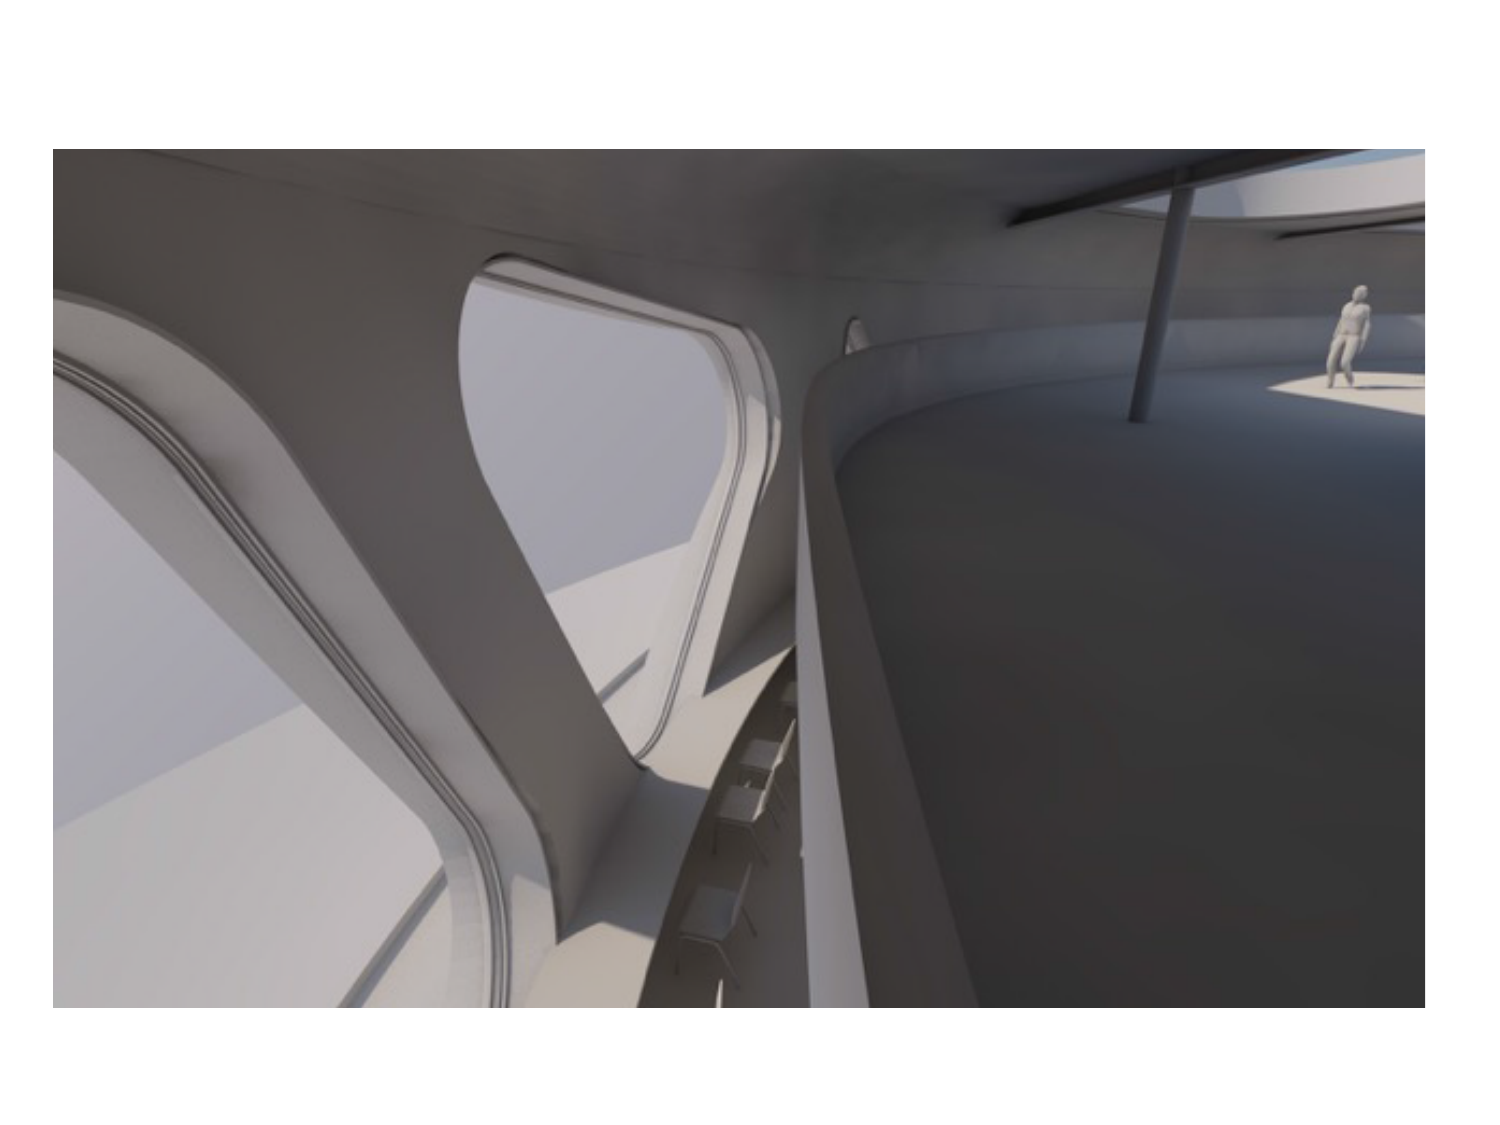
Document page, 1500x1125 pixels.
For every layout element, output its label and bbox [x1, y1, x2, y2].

list [52, 148, 1426, 1009]
